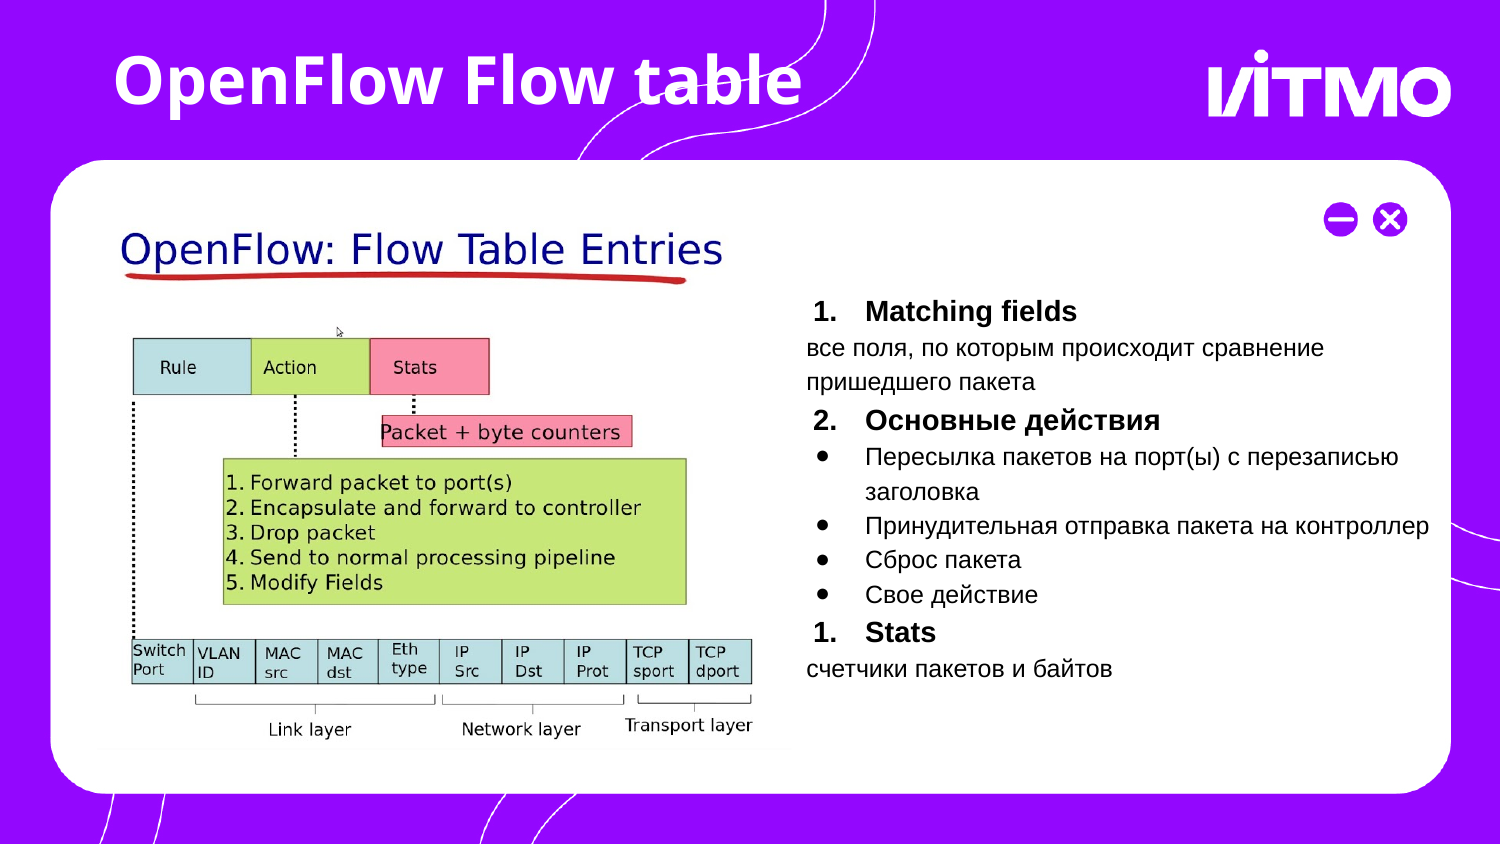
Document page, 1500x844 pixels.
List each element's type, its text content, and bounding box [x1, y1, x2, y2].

title OpenFlow Flow table [97, 11, 947, 145]
text_box Matching fields все поля, по которым происходит сравнение пришедшего пакета Основные действия Пересылка пакетов на порт(ы) с перезаписью заголовка Принудительная отправка пакета на контроллер Сброс пакета Свое действие Stats счетчики пакетов и байтов [797, 271, 1454, 698]
picture [0, 0, 1500, 844]
